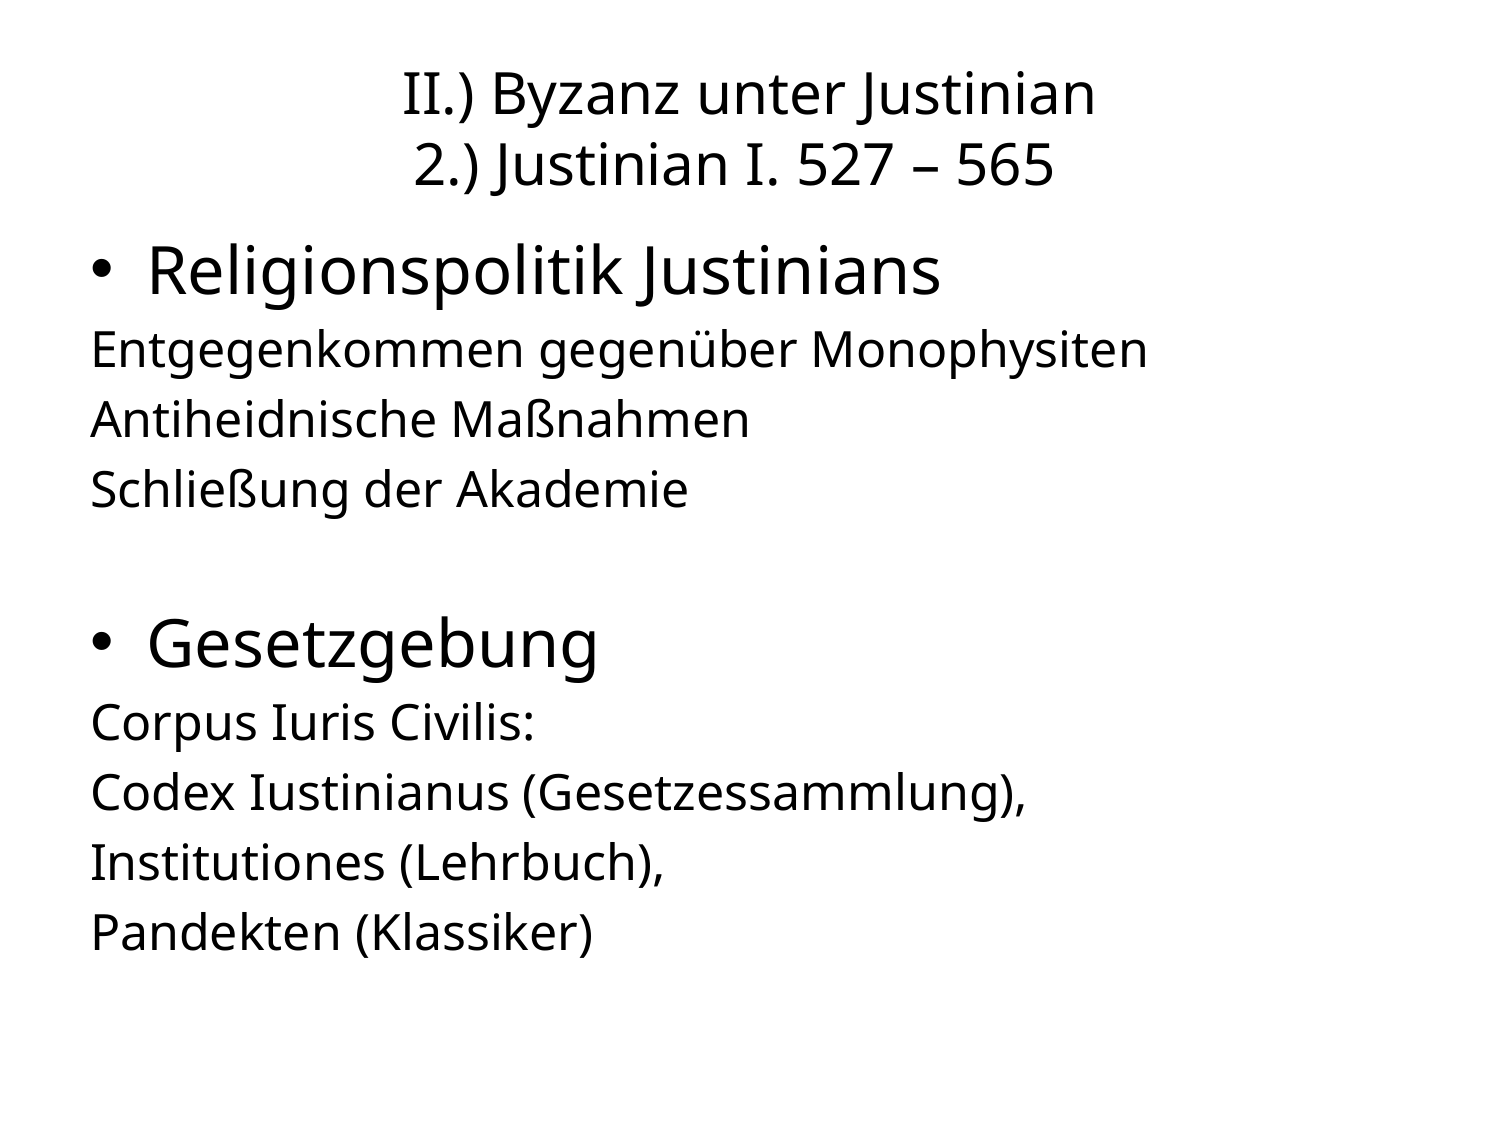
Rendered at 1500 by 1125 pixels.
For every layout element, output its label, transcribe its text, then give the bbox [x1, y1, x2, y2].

title II.) Byzanz unter Justinian 2.) Justinian I. 527 – 565 [74, 44, 1426, 209]
list Religionspolitik Justinians Entgegenkommen gegenüber Monophysiten Antiheidnische Maßnahmen Schließung der Akademie Gesetzgebung Corpus Iuris Civilis: Codex Iustinianus (Gesetzessammlung), Institutiones (Lehrbuch), Pandekten (Klassiker) [74, 219, 1426, 1059]
